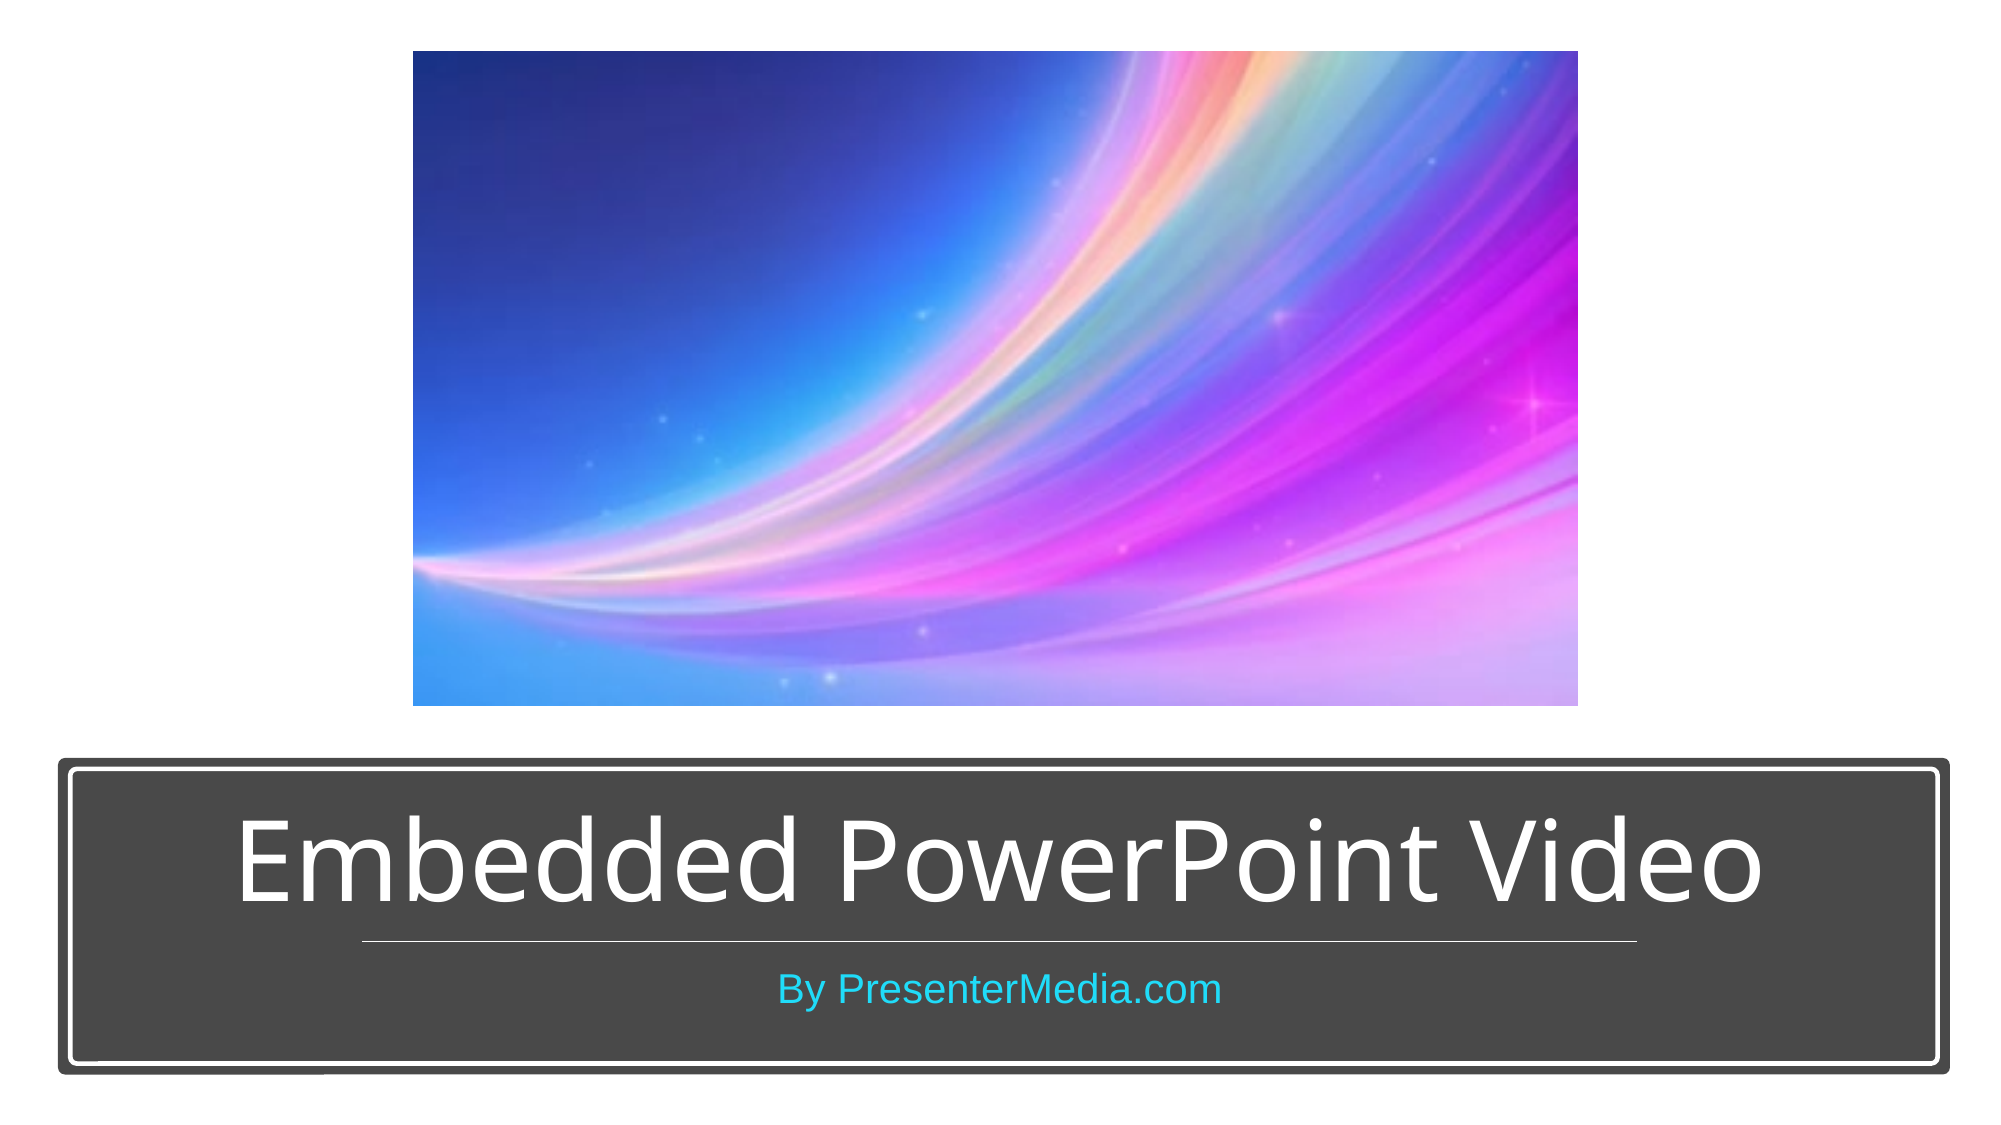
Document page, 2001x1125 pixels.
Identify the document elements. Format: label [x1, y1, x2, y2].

text_box [412, 50, 1579, 707]
text_box [57, 757, 1951, 1075]
